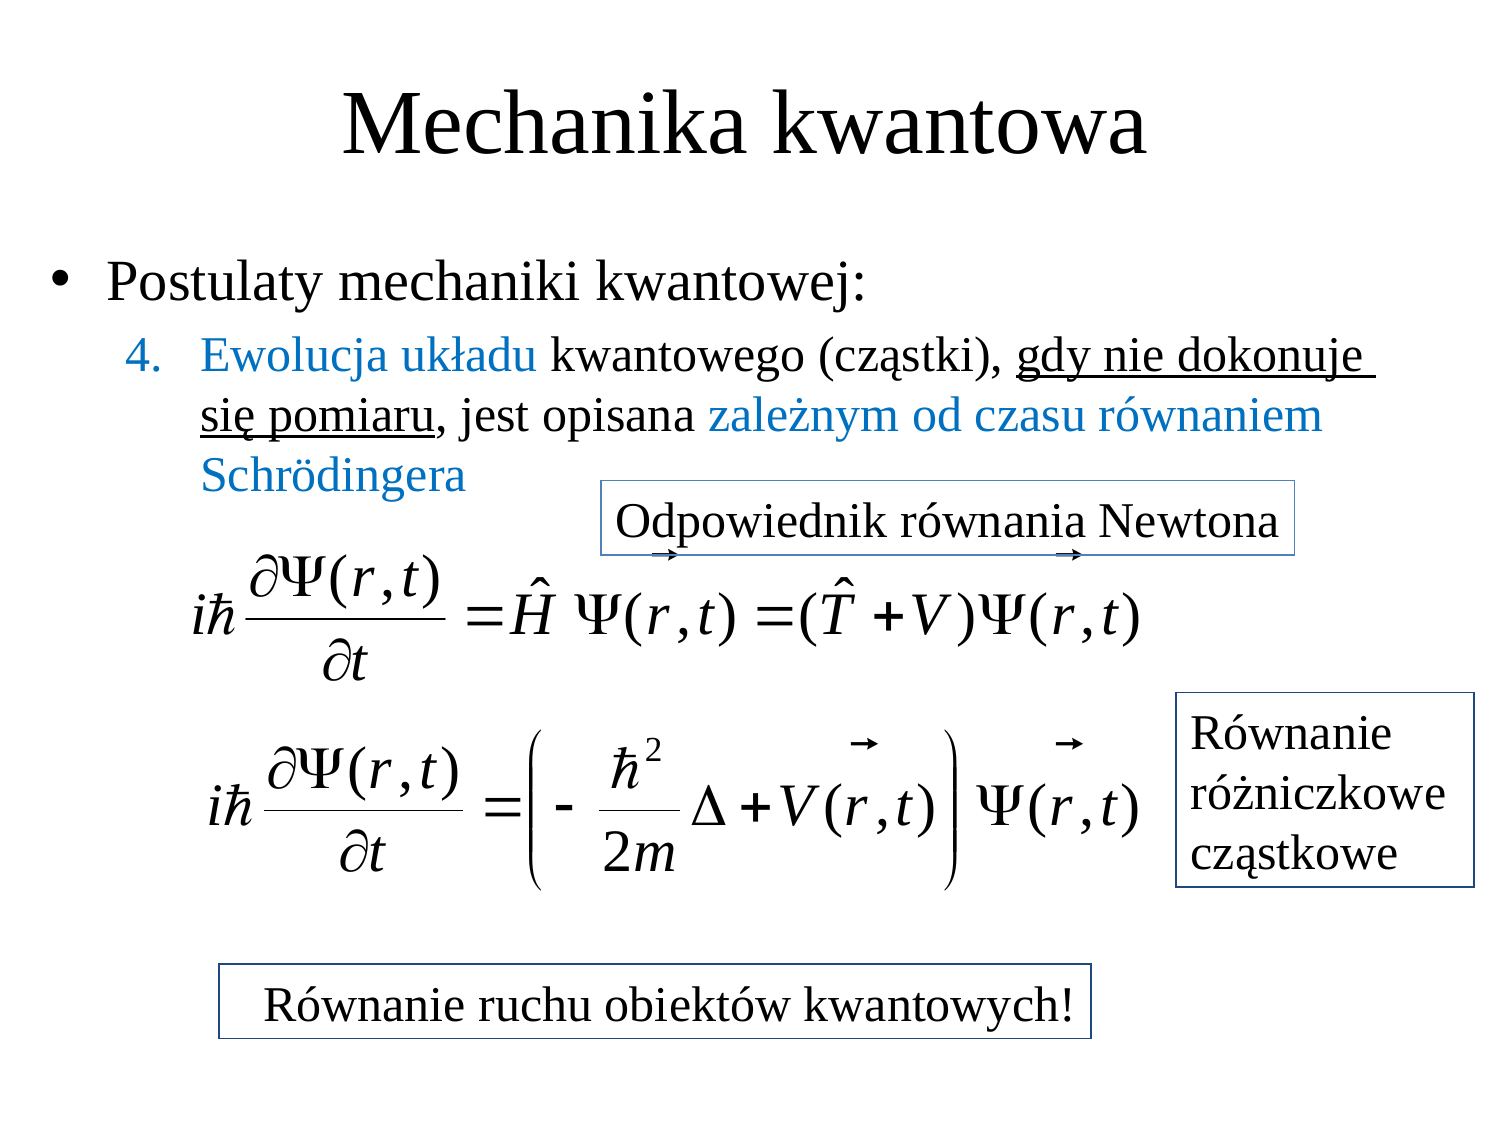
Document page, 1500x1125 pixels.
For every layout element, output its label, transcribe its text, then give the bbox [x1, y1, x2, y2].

text_box Odpowiednik równania Newtona [600, 480, 1295, 556]
text_box Równanie różniczkowe cząstkowe [1175, 692, 1474, 888]
list Postulaty mechaniki kwantowej: Ewolucja układu kwantowego (cząstki), gdy nie dokonuje się pomiaru, jest opisana zależnym od czasu równaniem Schrödingera [35, 234, 1500, 586]
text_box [182, 538, 1152, 695]
title Mechanika kwantowa [70, 23, 1421, 211]
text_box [198, 714, 1153, 906]
text_box Równanie ruchu obiektów kwantowych! [219, 964, 1091, 1039]
